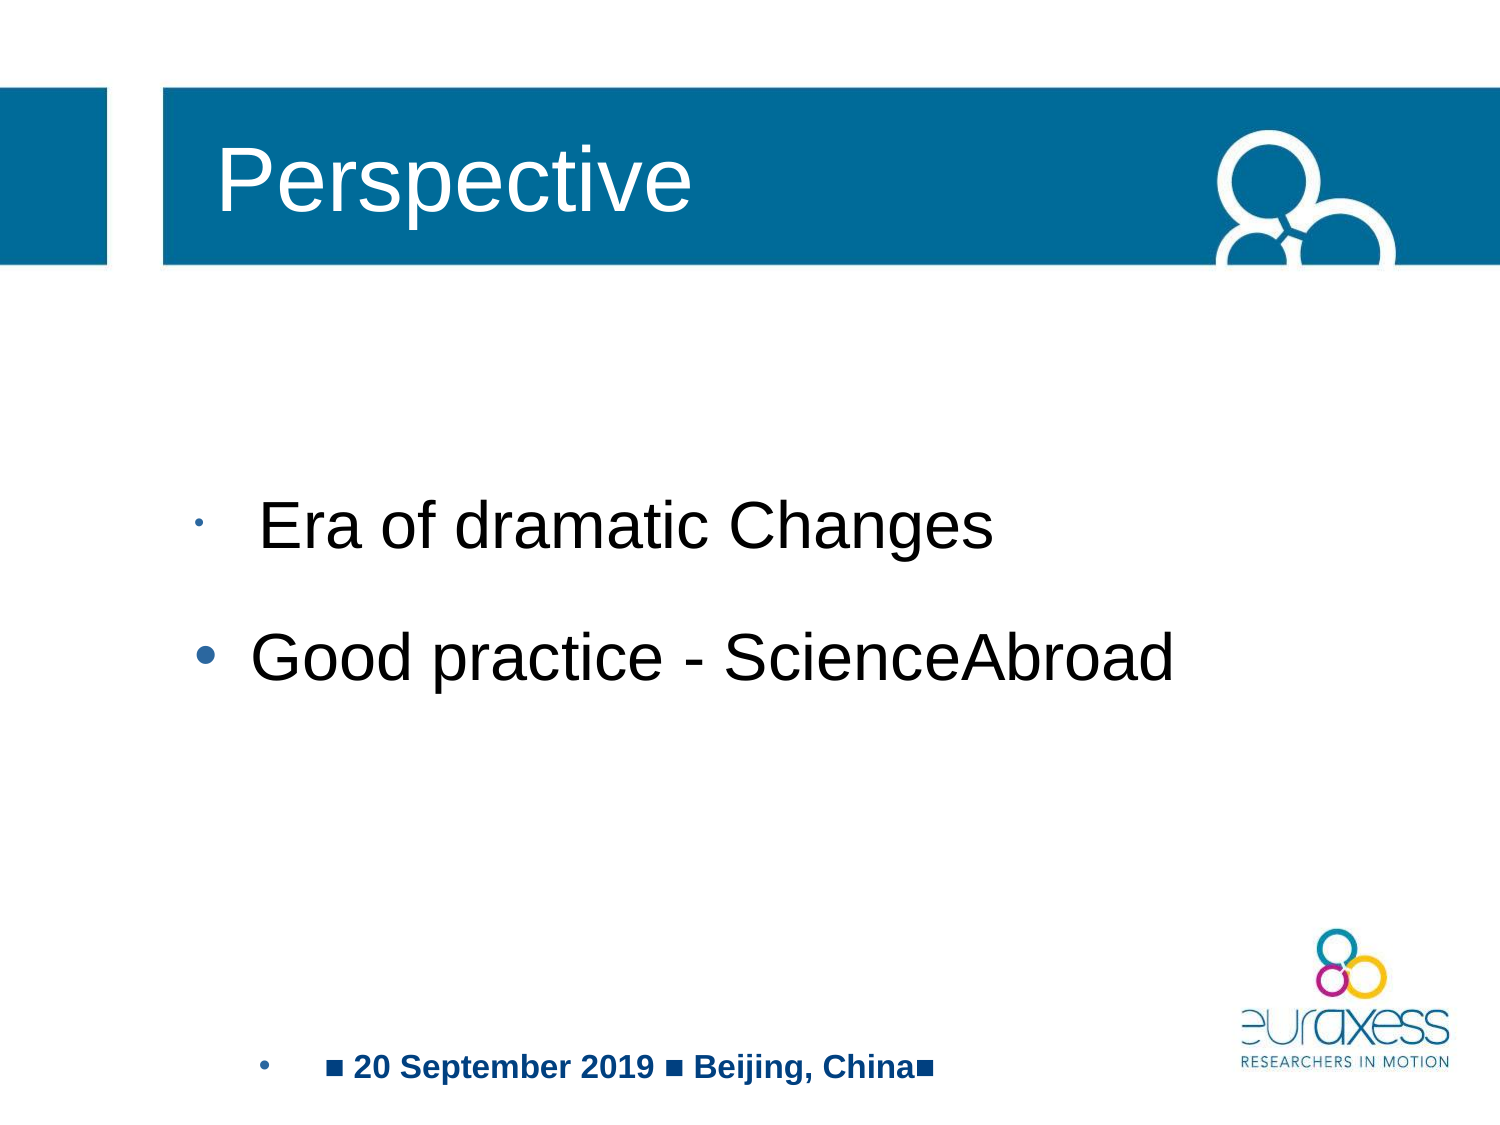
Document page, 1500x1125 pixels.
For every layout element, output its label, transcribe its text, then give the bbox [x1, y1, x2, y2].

picture [0, 0, 1500, 1125]
list ■ 20 September 2019 ■ Beijing, China■ [234, 1037, 1086, 1116]
title Perspective [200, 87, 1425, 263]
text_box Era of dramatic Changes Good practice - ScienceAbroad [179, 434, 1204, 702]
